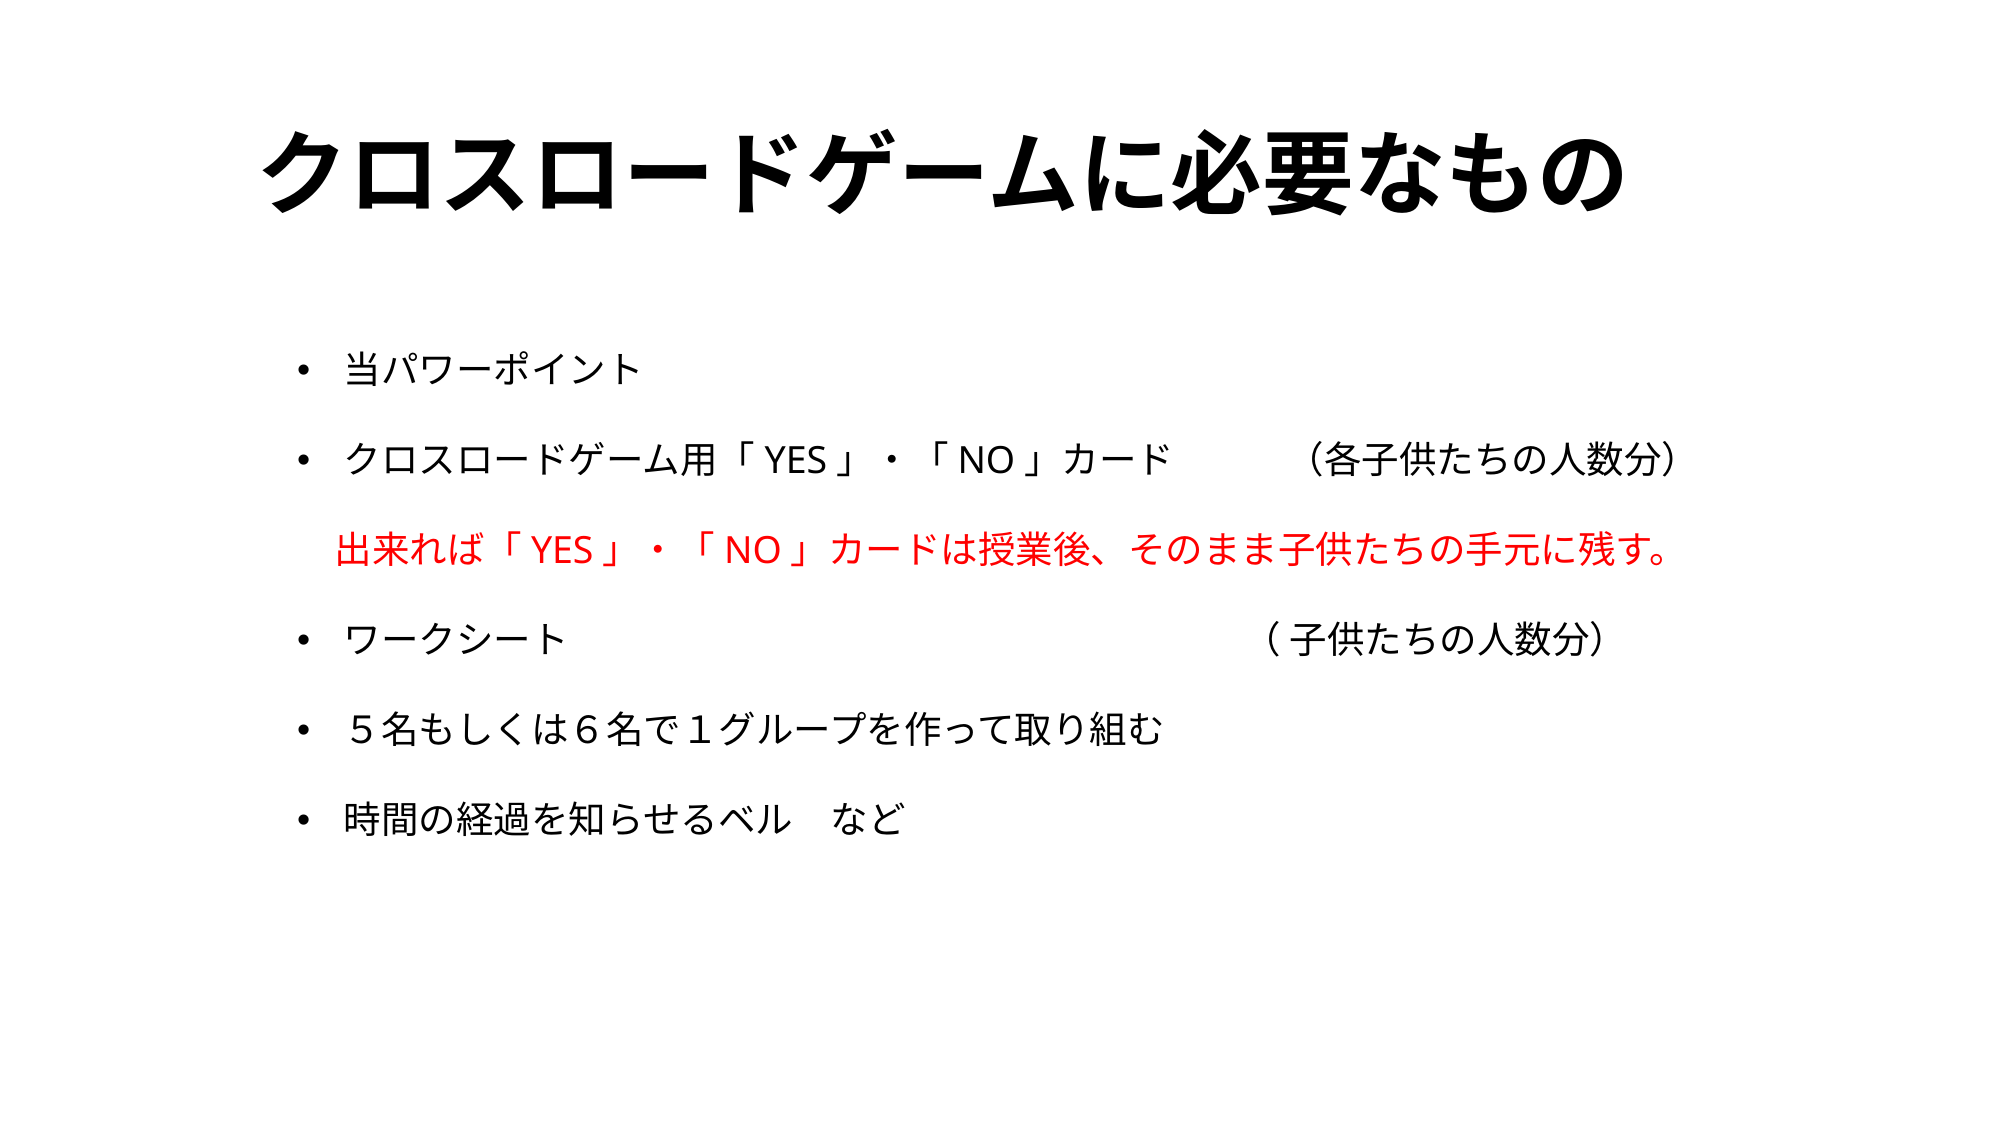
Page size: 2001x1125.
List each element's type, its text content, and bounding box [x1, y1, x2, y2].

title クロスロードゲームに必要なもの [241, 69, 1679, 287]
text_box 当パワーポイント クロスロードゲーム用「YES」・「NO」カード （各子供たちの人数分） 出来れば「YES」・「NO」カードは授業後、そのまま子供たちの手元に残す。 ワークシート （ 子供たちの人数分） ５名もしくは６名で１グループを作って取り組む 時間の経過を知らせるベル など [282, 339, 1749, 939]
